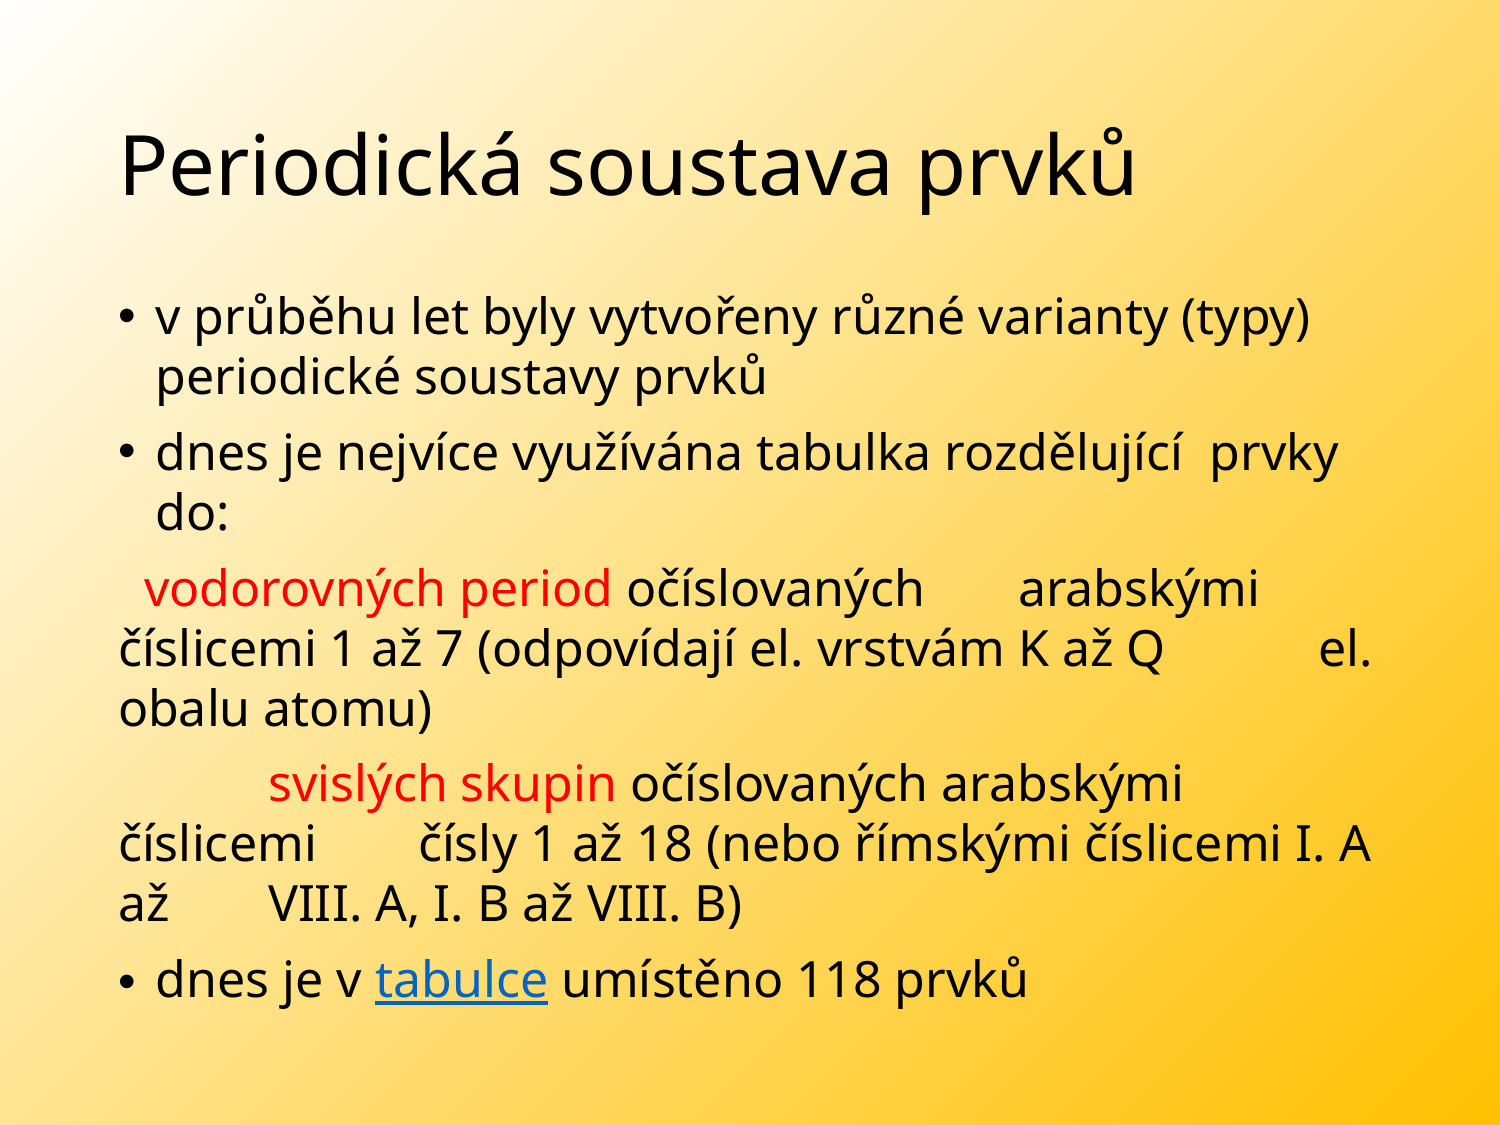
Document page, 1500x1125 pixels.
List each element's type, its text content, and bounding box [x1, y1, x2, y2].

list v průběhu let byly vytvořeny různé varianty (typy) periodické soustavy prvků dnes je nejvíce využívána tabulka rozdělující prvky do: vodorovných period očíslovaných arabskými číslicemi 1 až 7 (odpovídají el. vrstvám K až Q el. obalu atomu) svislých skupin očíslovaných arabskými číslicemi čísly 1 až 18 (nebo římskými číslicemi I. A až VIII. A, I. B až VIII. B) dnes je v tabulce umístěno 118 prvků [103, 277, 1397, 1047]
title Periodická soustava prvků [103, 59, 1397, 277]
